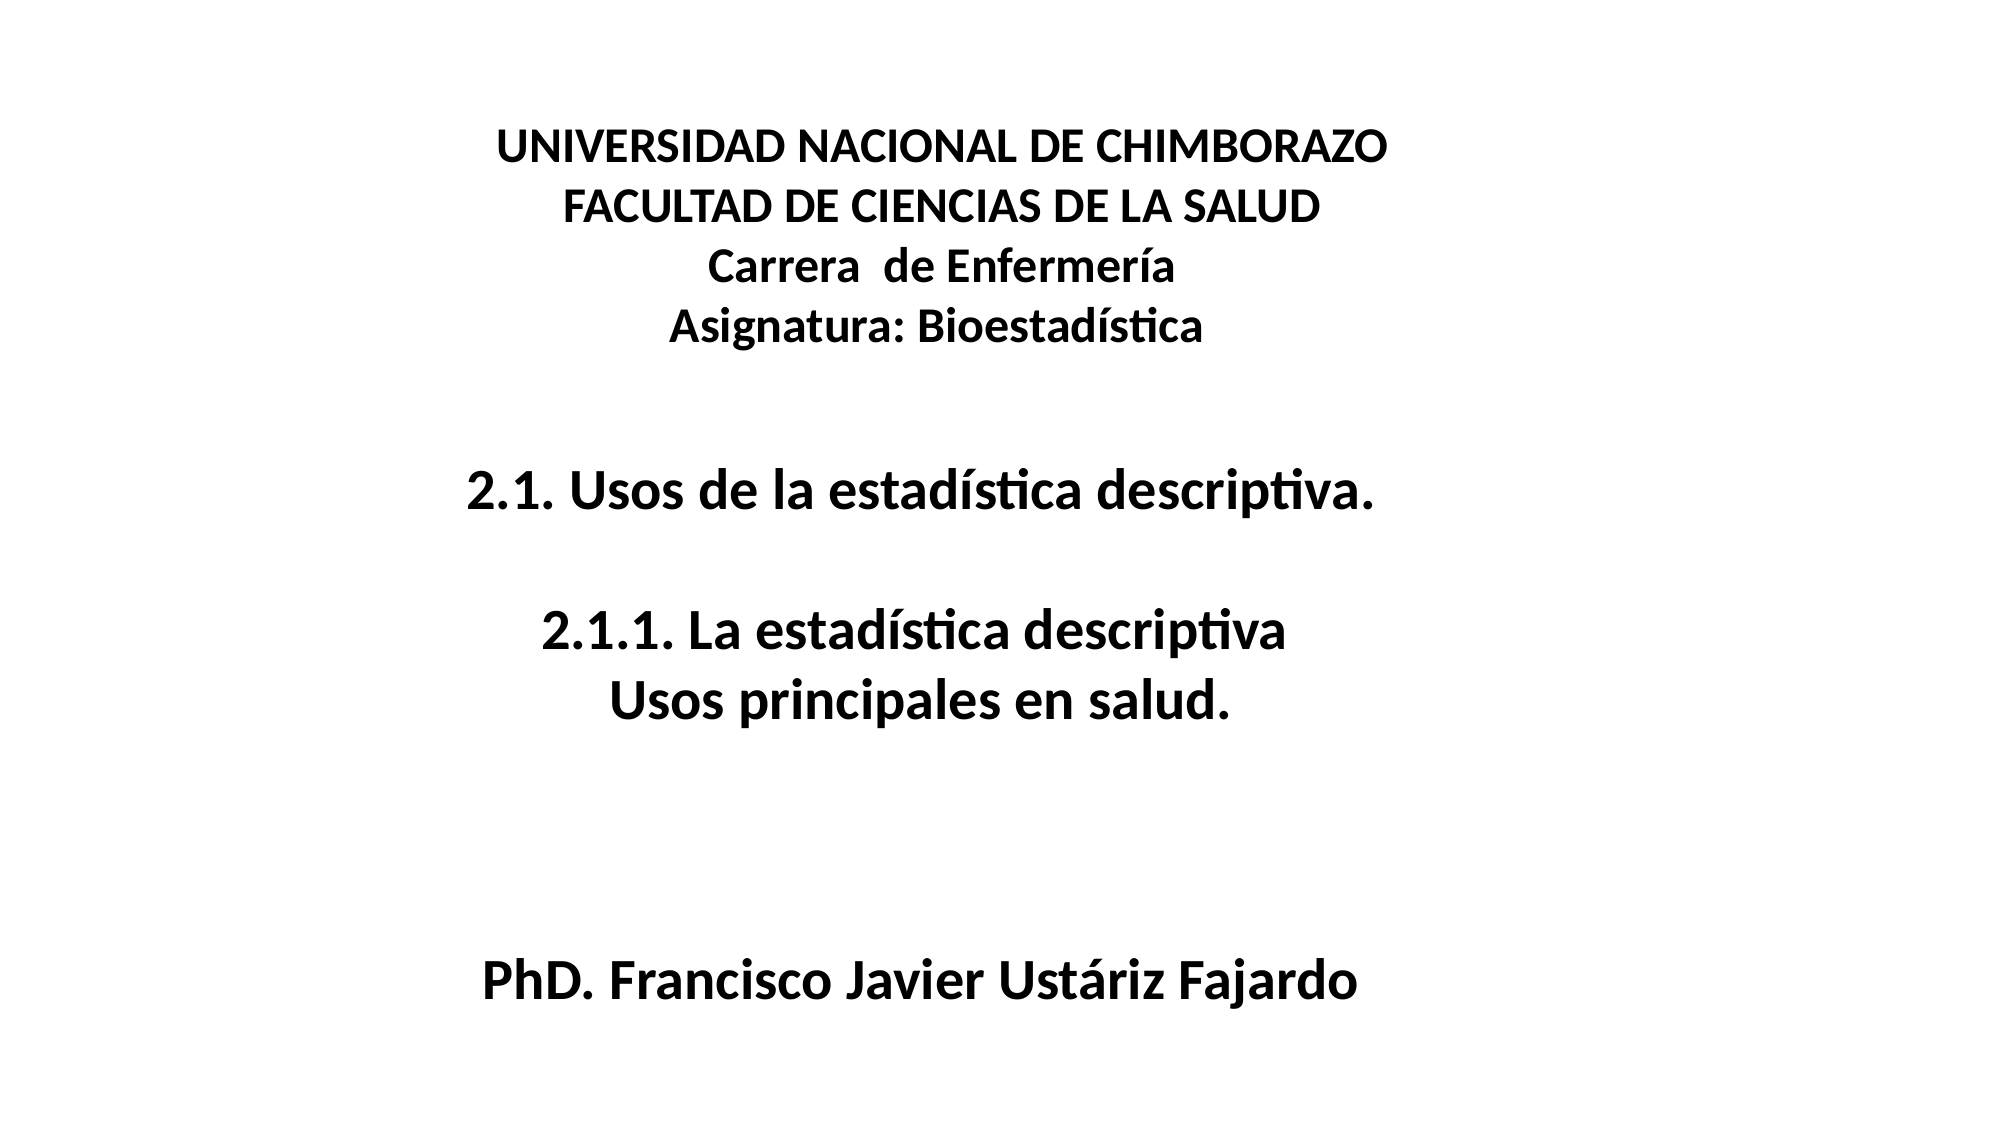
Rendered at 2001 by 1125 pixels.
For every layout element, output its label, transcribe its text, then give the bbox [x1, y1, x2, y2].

text_box UNIVERSIDAD NACIONAL DE CHIMBORAZO FACULTAD DE CIENCIAS DE LA SALUD Carrera de Enfermería Asignatura: Bioestadística [442, 105, 1443, 360]
text_box 2.1. Usos de la estadística descriptiva. 2.1.1. La estadística descriptiva Usos principales en salud. PhD. Francisco Javier Ustáriz Fajardo [312, 444, 1530, 1019]
